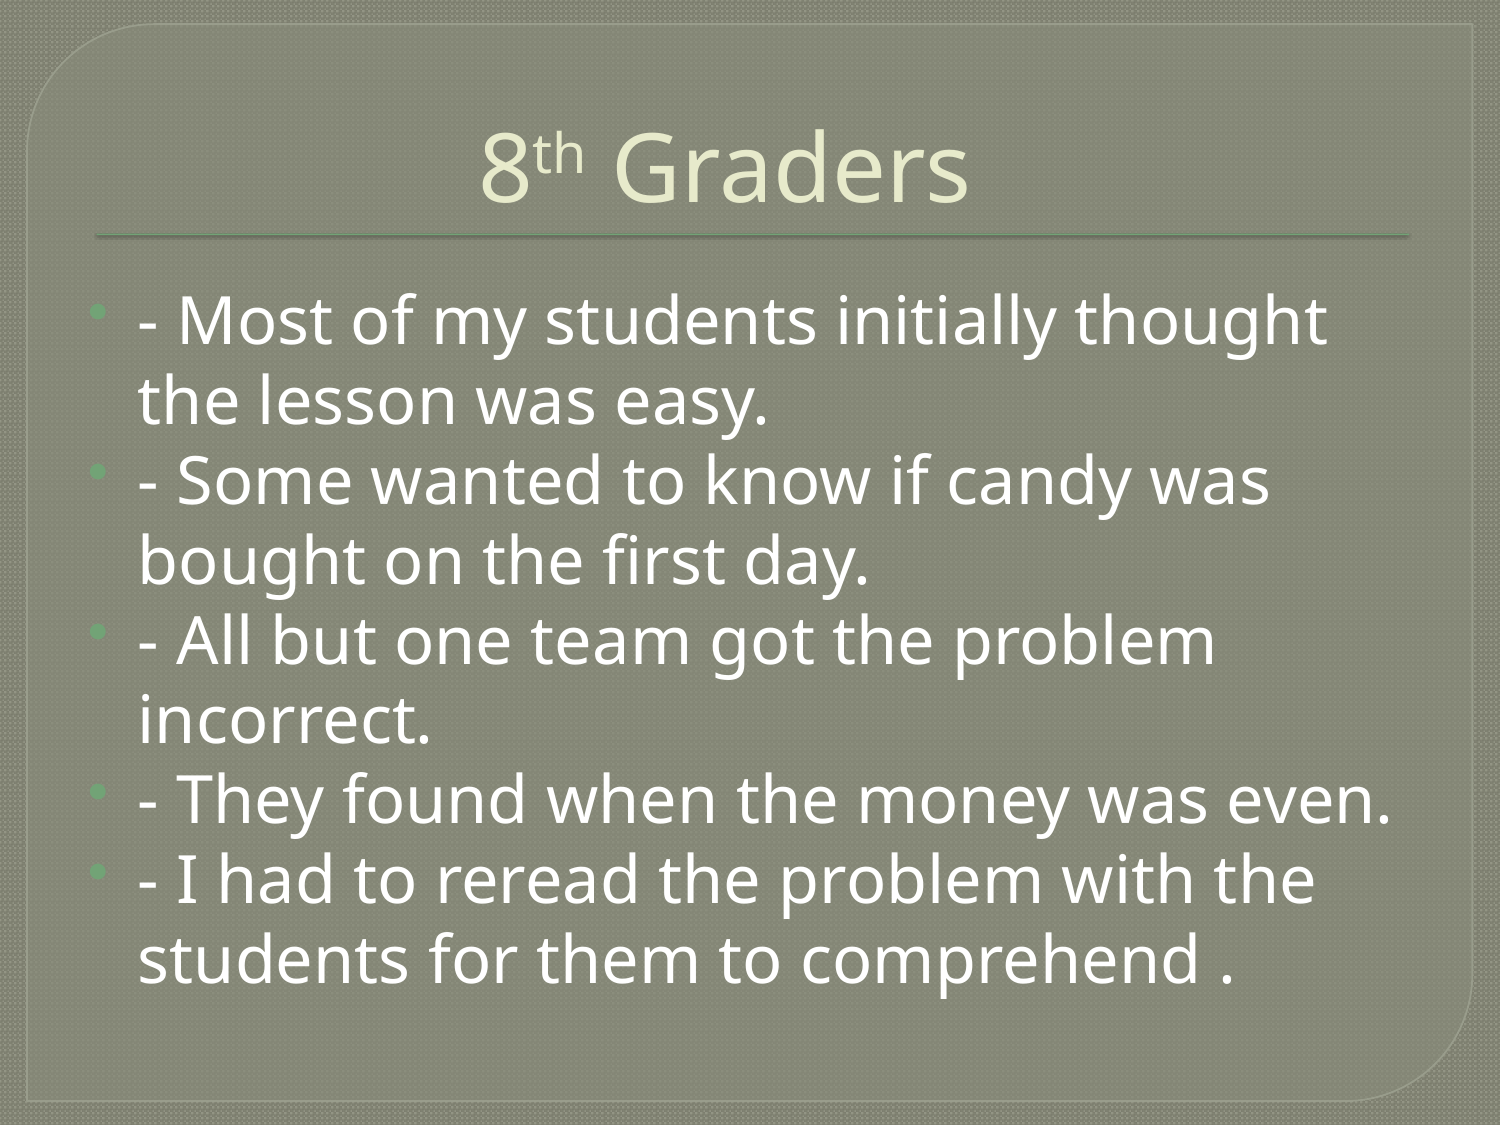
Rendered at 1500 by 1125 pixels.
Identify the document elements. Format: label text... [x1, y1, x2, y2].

title 8th Graders [75, 41, 1425, 230]
list - Most of my students initially thought the lesson was easy. - Some wanted to know if candy was bought on the first day. - All but one team got the problem incorrect. - They found when the money was even. - I had to reread the problem with the students for them to comprehend . [74, 269, 1426, 1013]
